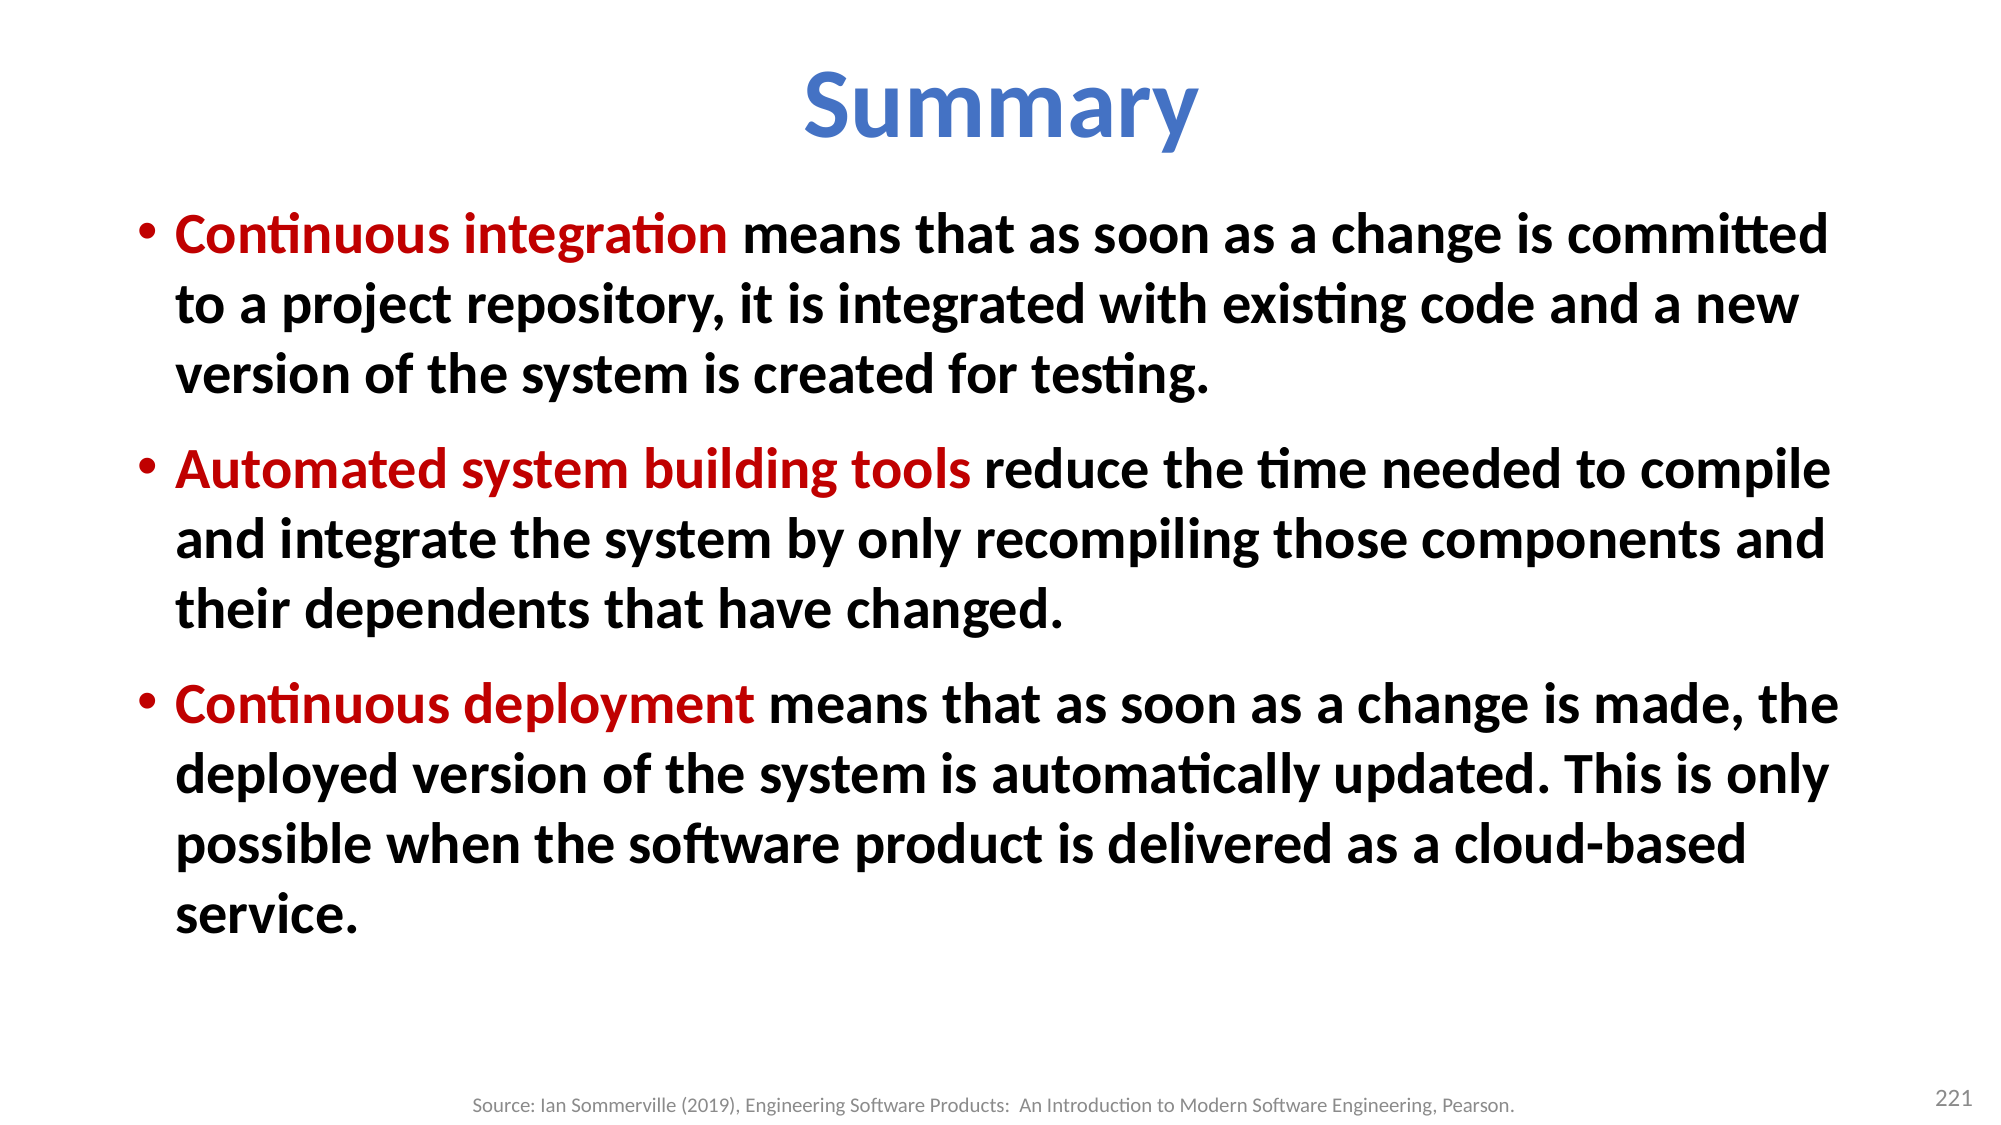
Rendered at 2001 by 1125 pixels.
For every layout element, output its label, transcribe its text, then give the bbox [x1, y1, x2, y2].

slide_number 221 [1830, 1076, 1989, 1116]
footer Source: Ian Sommerville (2019), Engineering Software Products: An Introduction to Modern Software Engineering, Pearson. [350, 1082, 1638, 1125]
list Continuous integration means that as soon as a change is committed to a project repository, it is integrated with existing code and a new version of the system is created for testing. Automated system building tools reduce the time needed to compile and integrate the system by only recompiling those components and their dependents that have changed. Continuous deployment means that as soon as a change is made, the deployed version of the system is automatically updated. This is only possible when the software product is delivered as a cloud-based service. [122, 187, 1863, 1070]
title Summary [326, 19, 1677, 175]
